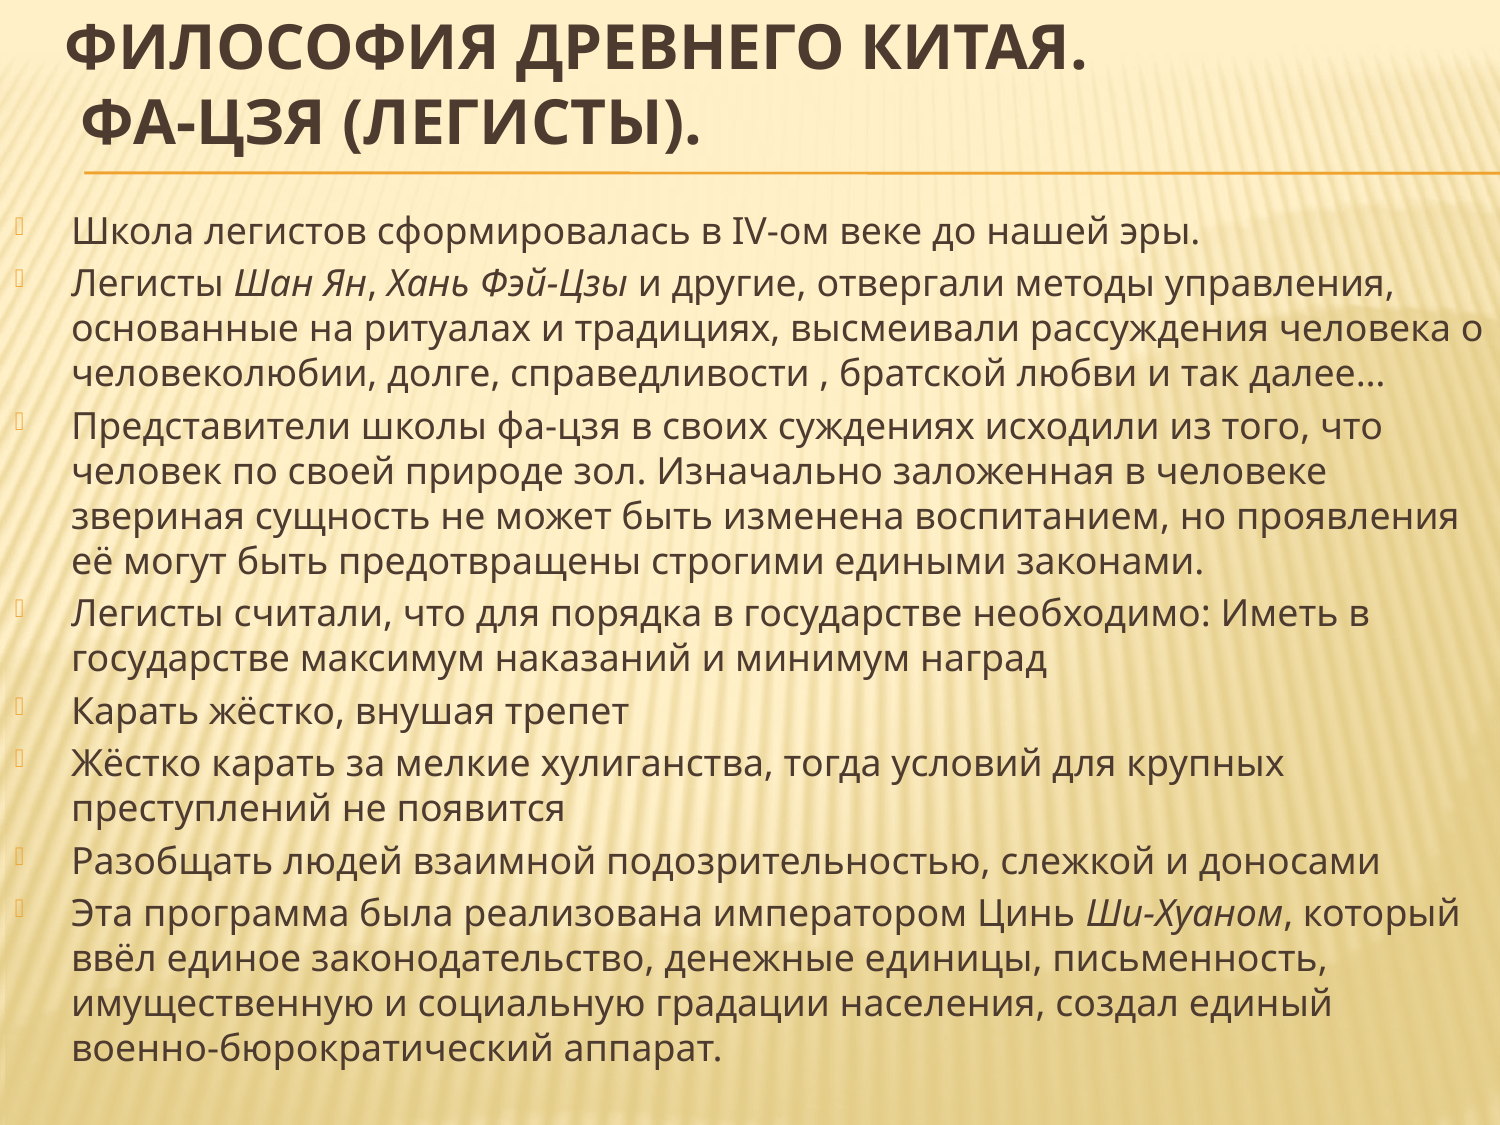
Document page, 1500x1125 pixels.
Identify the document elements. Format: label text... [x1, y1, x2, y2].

list Школа легистов сформировалась в IV-ом веке до нашей эры. Легисты Шан Ян, Хань Фэй-Цзы и другие, отвергали методы управления, основанные на ритуалах и традициях, высмеивали рассуждения человека о человеколюбии, долге, справедливости , братской любви и так далее… Представители школы фа-цзя в своих суждениях исходили из того, что человек по своей природе зол. Изначально заложенная в человеке звериная сущность не может быть изменена воспитанием, но проявления её могут быть предотвращены строгими едиными законами. Легисты считали, что для порядка в государстве необходимо: Иметь в государстве максимум наказаний и минимум наград Карать жёстко, внушая трепет Жёстко карать за мелкие хулиганства, тогда условий для крупных преступлений не появится Разобщать людей взаимной подозрительностью, слежкой и доносами Эта программа была реализована императором Цинь Ши-Хуаном, который ввёл единое законодательство, денежные единицы, письменность, имущественную и социальную градации населения, создал единый военно-бюрократический аппарат. [0, 199, 1500, 1125]
title Философия Древнего Китая. Фа-цзя (Легисты). [50, 0, 1475, 164]
